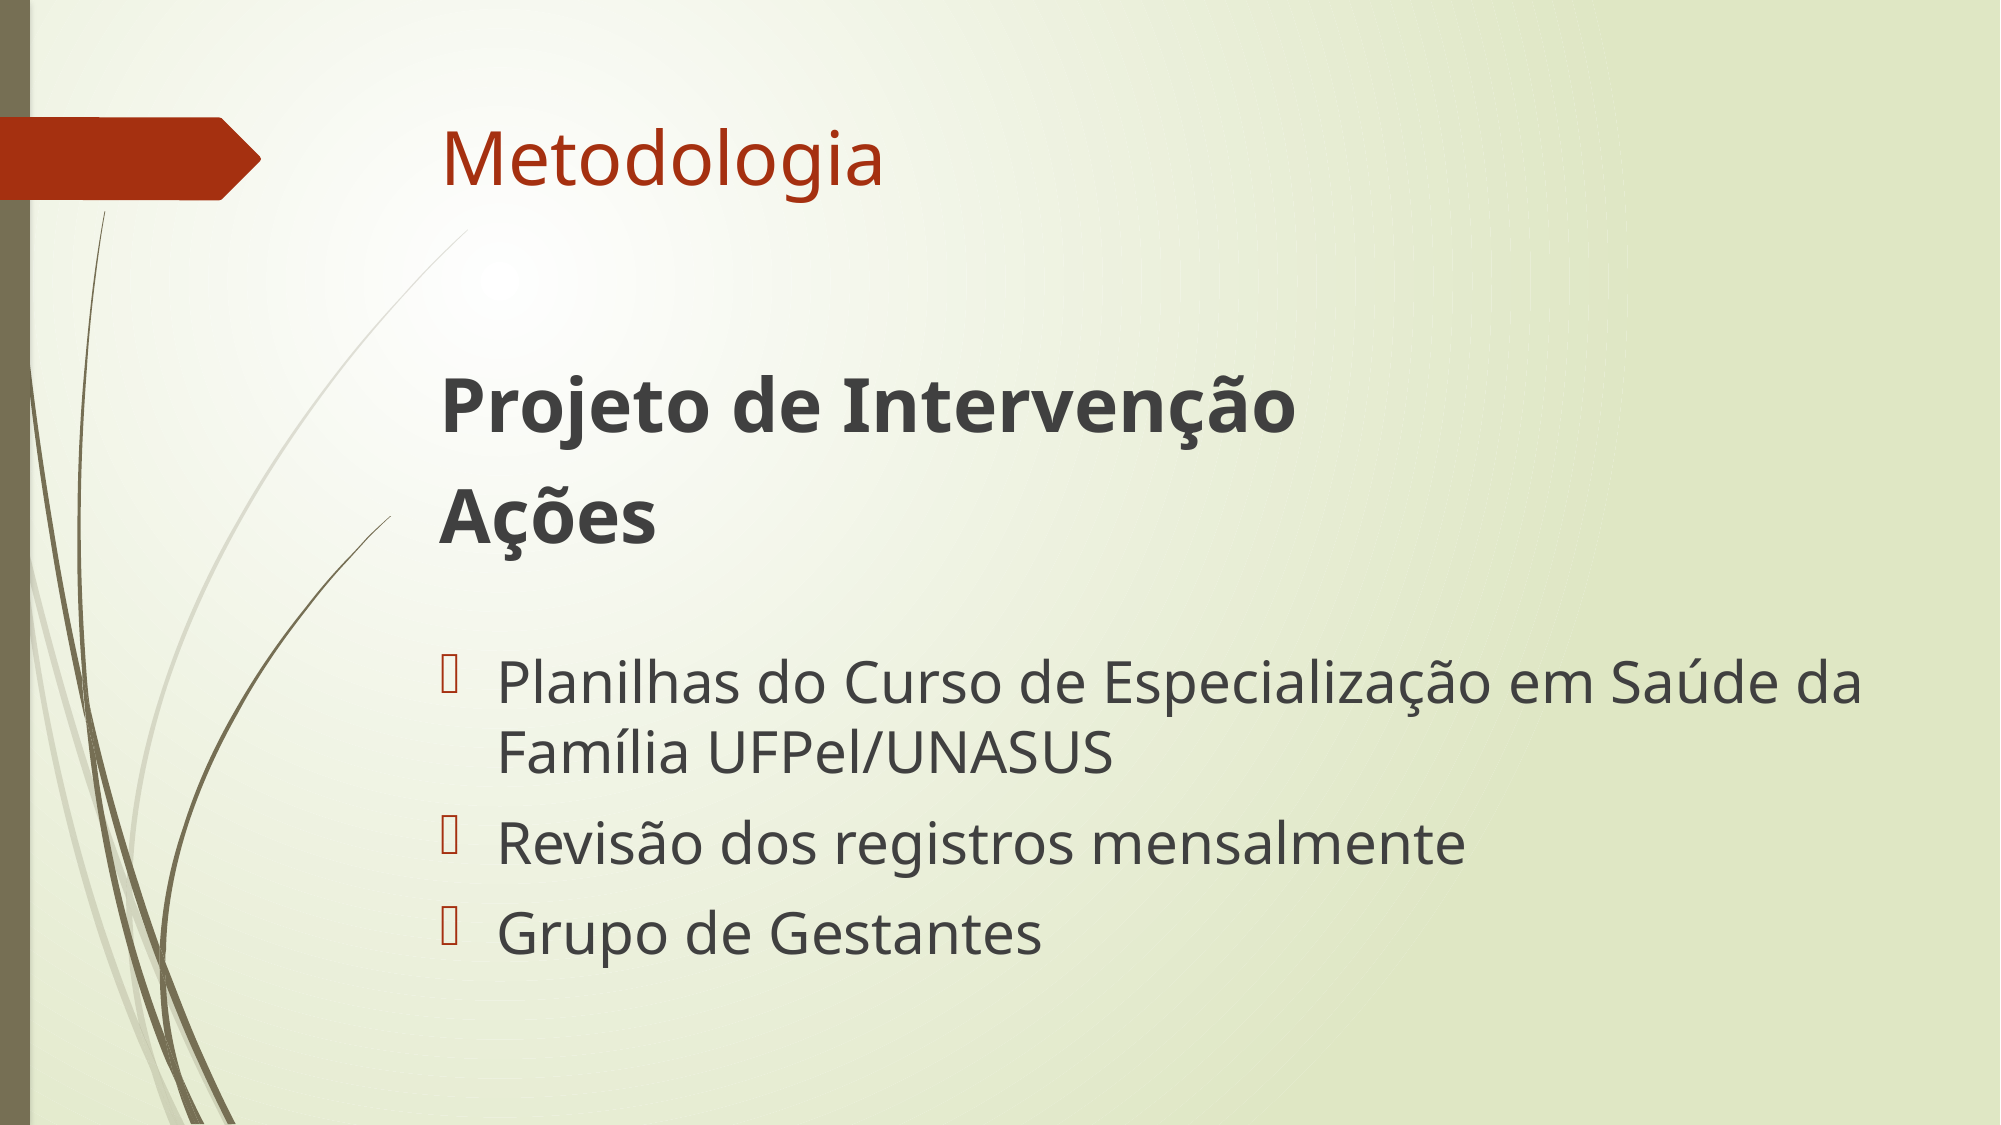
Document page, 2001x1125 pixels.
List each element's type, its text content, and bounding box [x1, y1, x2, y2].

title Metodologia [425, 102, 1888, 313]
list Projeto de Intervenção Ações Planilhas do Curso de Especialização em Saúde da Família UFPel/UNASUS Revisão dos registros mensalmente Grupo de Gestantes [424, 350, 1888, 1110]
